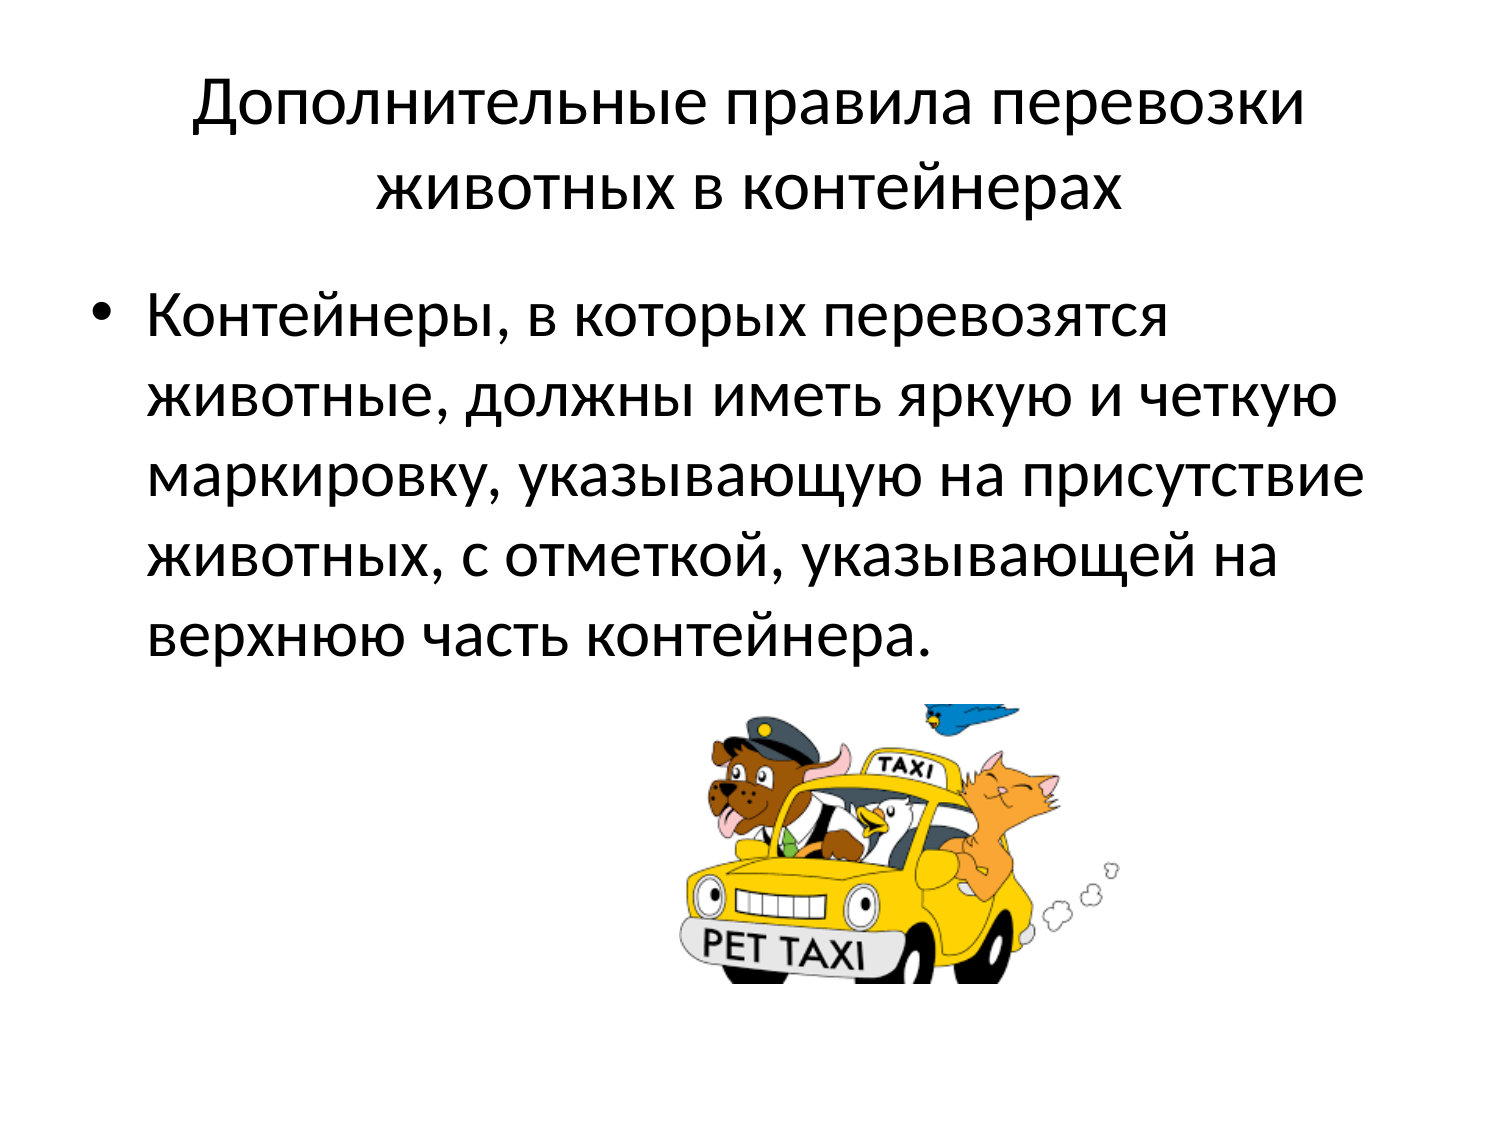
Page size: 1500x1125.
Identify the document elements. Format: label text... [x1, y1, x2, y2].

list Контейнеры, в которых перевозятся животные, должны иметь яркую и четкую маркировку, указывающую на присутствие животных, с отметкой, указывающей на верхнюю часть контейнера. [75, 262, 1425, 1005]
picture [937, 703, 952, 707]
title Дополнительные правила перевозки животных в контейнерах [75, 45, 1425, 233]
picture [678, 703, 1120, 985]
